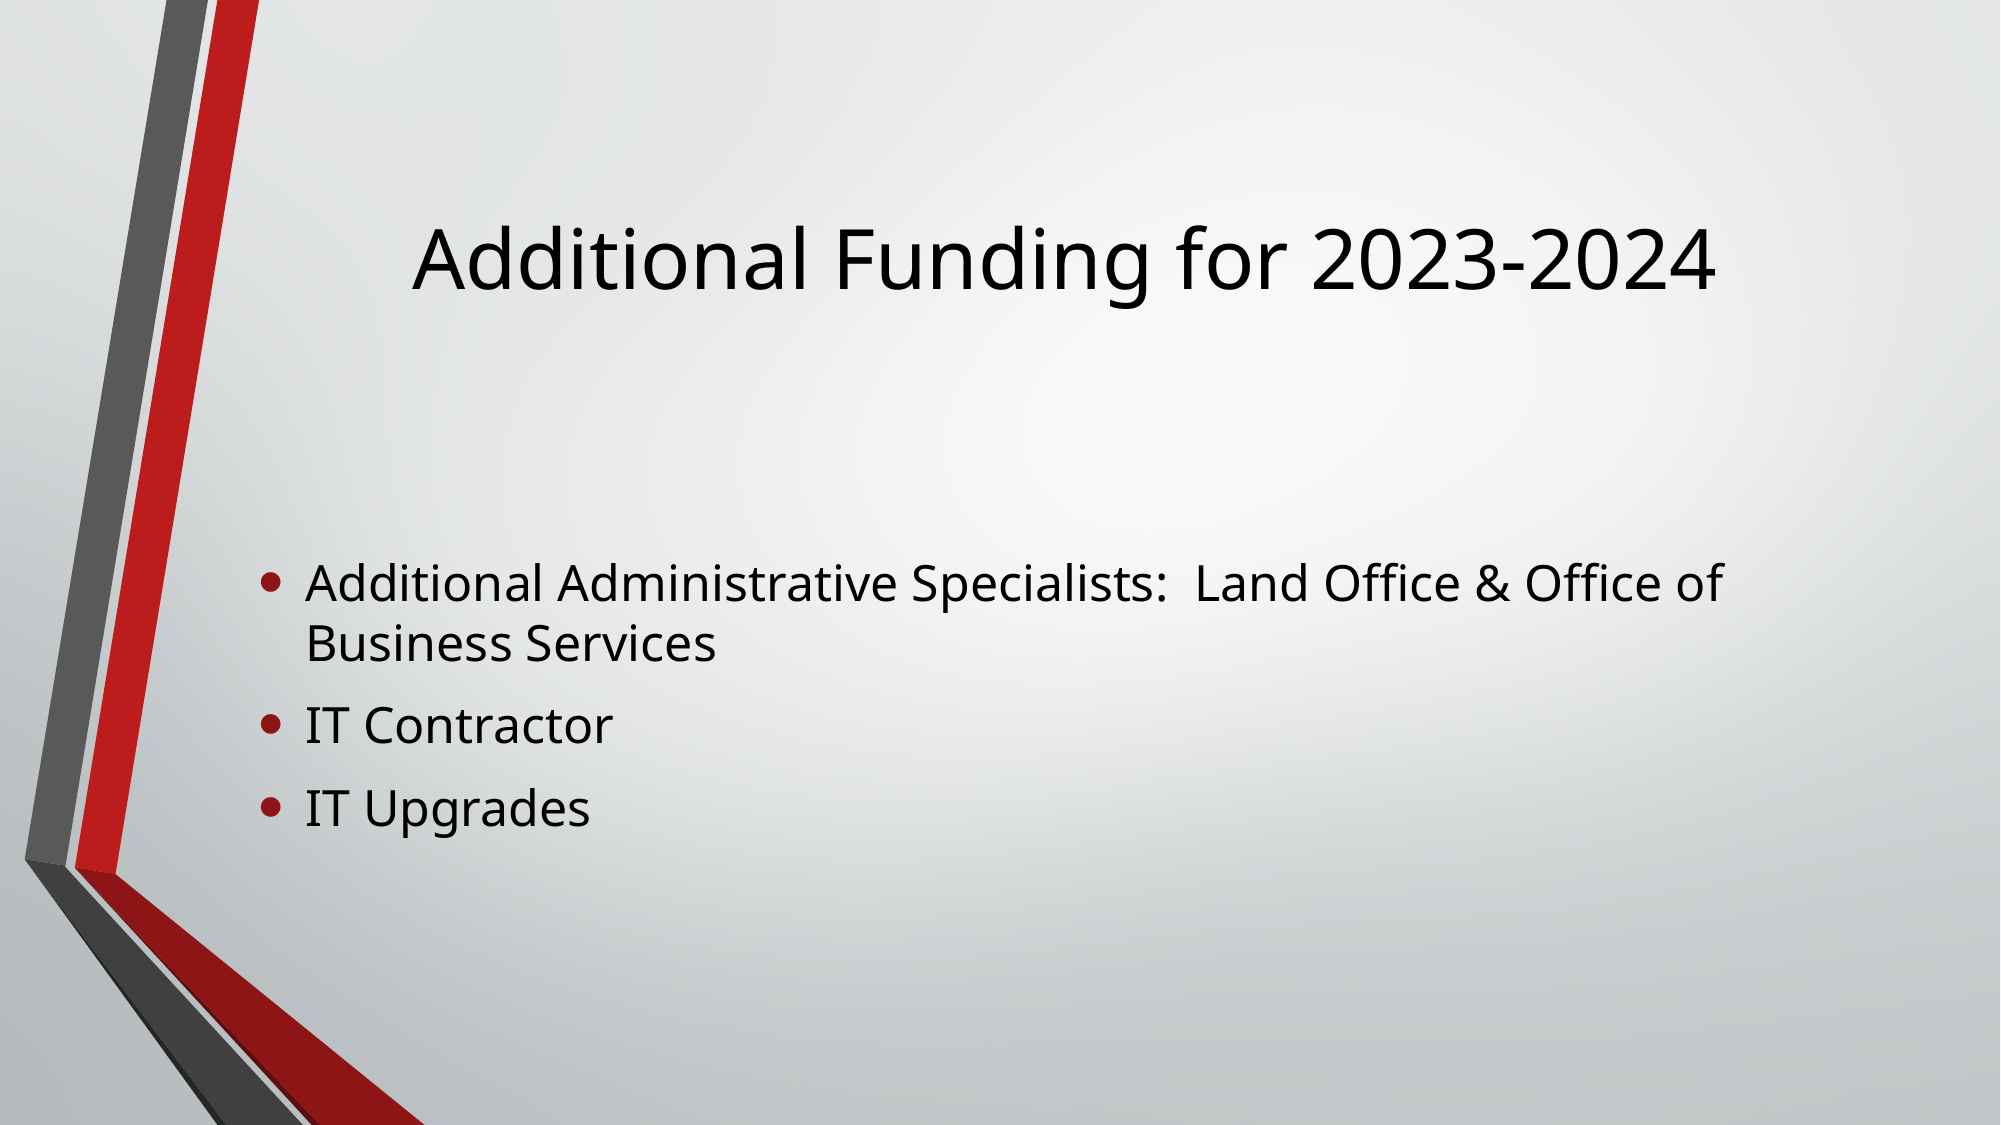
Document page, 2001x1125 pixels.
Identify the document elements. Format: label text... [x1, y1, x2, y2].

list Additional Administrative Specialists: Land Office & Office of Business Services IT Contractor IT Upgrades [243, 437, 1887, 950]
title Additional Funding for 2023-2024 [243, 112, 1887, 400]
